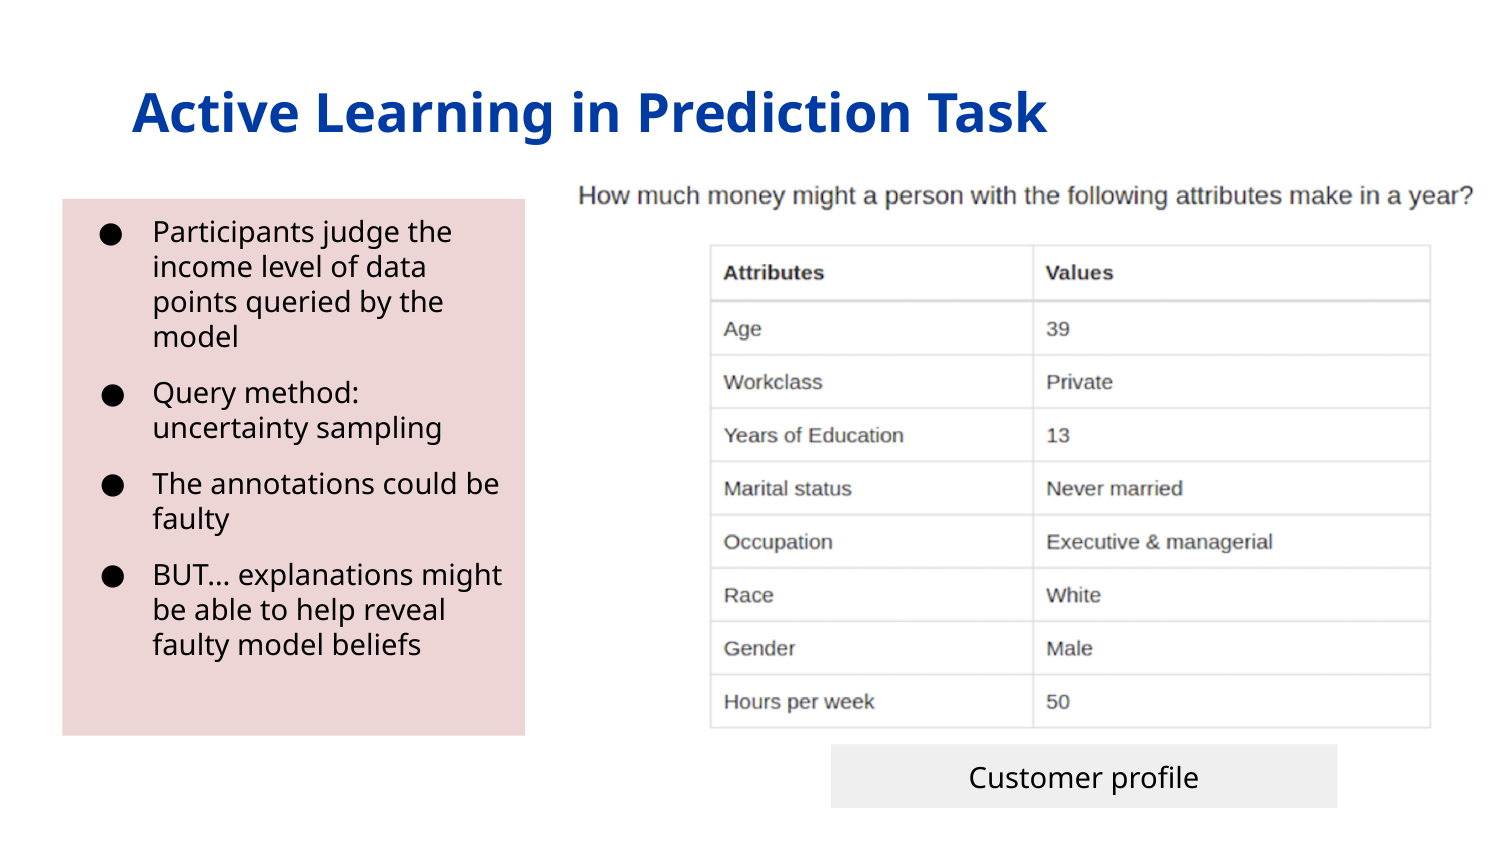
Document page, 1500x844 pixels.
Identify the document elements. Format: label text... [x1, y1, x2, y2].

list Customer profile [830, 747, 1338, 808]
picture [568, 175, 1481, 738]
list Participants judge the income level of data points queried by the model Query method: uncertainty sampling The annotations could be faulty BUT… explanations might be able to help reveal faulty model beliefs [62, 198, 526, 736]
title Active Learning in Prediction Task [116, 63, 1383, 157]
